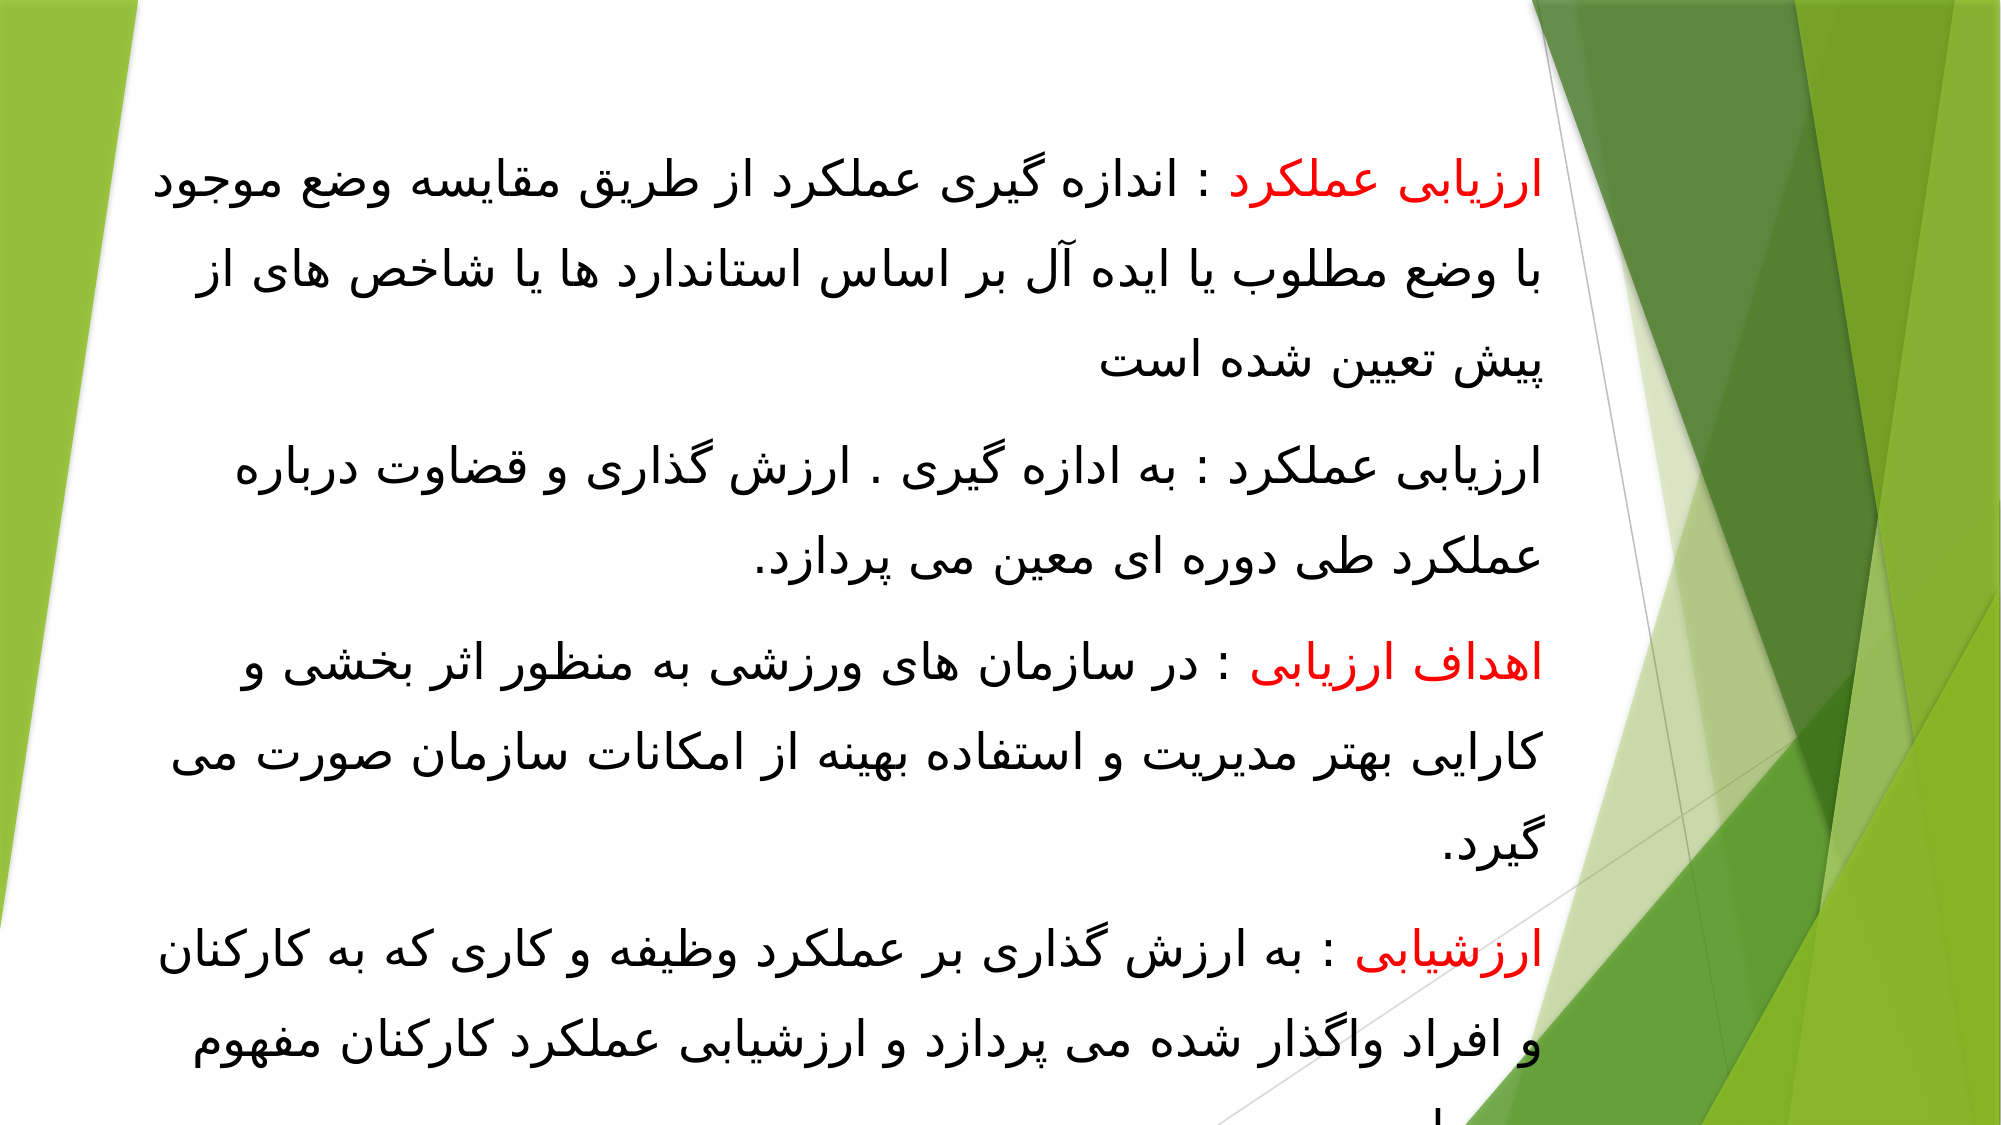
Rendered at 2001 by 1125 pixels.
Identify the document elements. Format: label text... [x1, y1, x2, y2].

text_box ارزیابی عملکرد : اندازه گیری عملکرد از طریق مقایسه وضع موجود با وضع مطلوب یا ایده آل بر اساس استاندارد ها یا شاخص های از پیش تعیین شده است ارزیابی عملکرد : به ادازه گیری . ارزش گذاری و قضاوت درباره عملکرد طی دوره ای معین می پردازد. اهداف ارزیابی : در سازمان های ورزشی به منظور اثر بخشی و کارایی بهتر مدیریت و استفاده بهینه از امکانات سازمان صورت می گیرد. ارزشیابی : به ارزش گذاری بر عملکرد وظیفه و کاری که به کارکنان و افراد واگذار شده می پردازد و ارزشیابی عملکرد کارکنان مفهوم می یابد. [125, 109, 1560, 1125]
